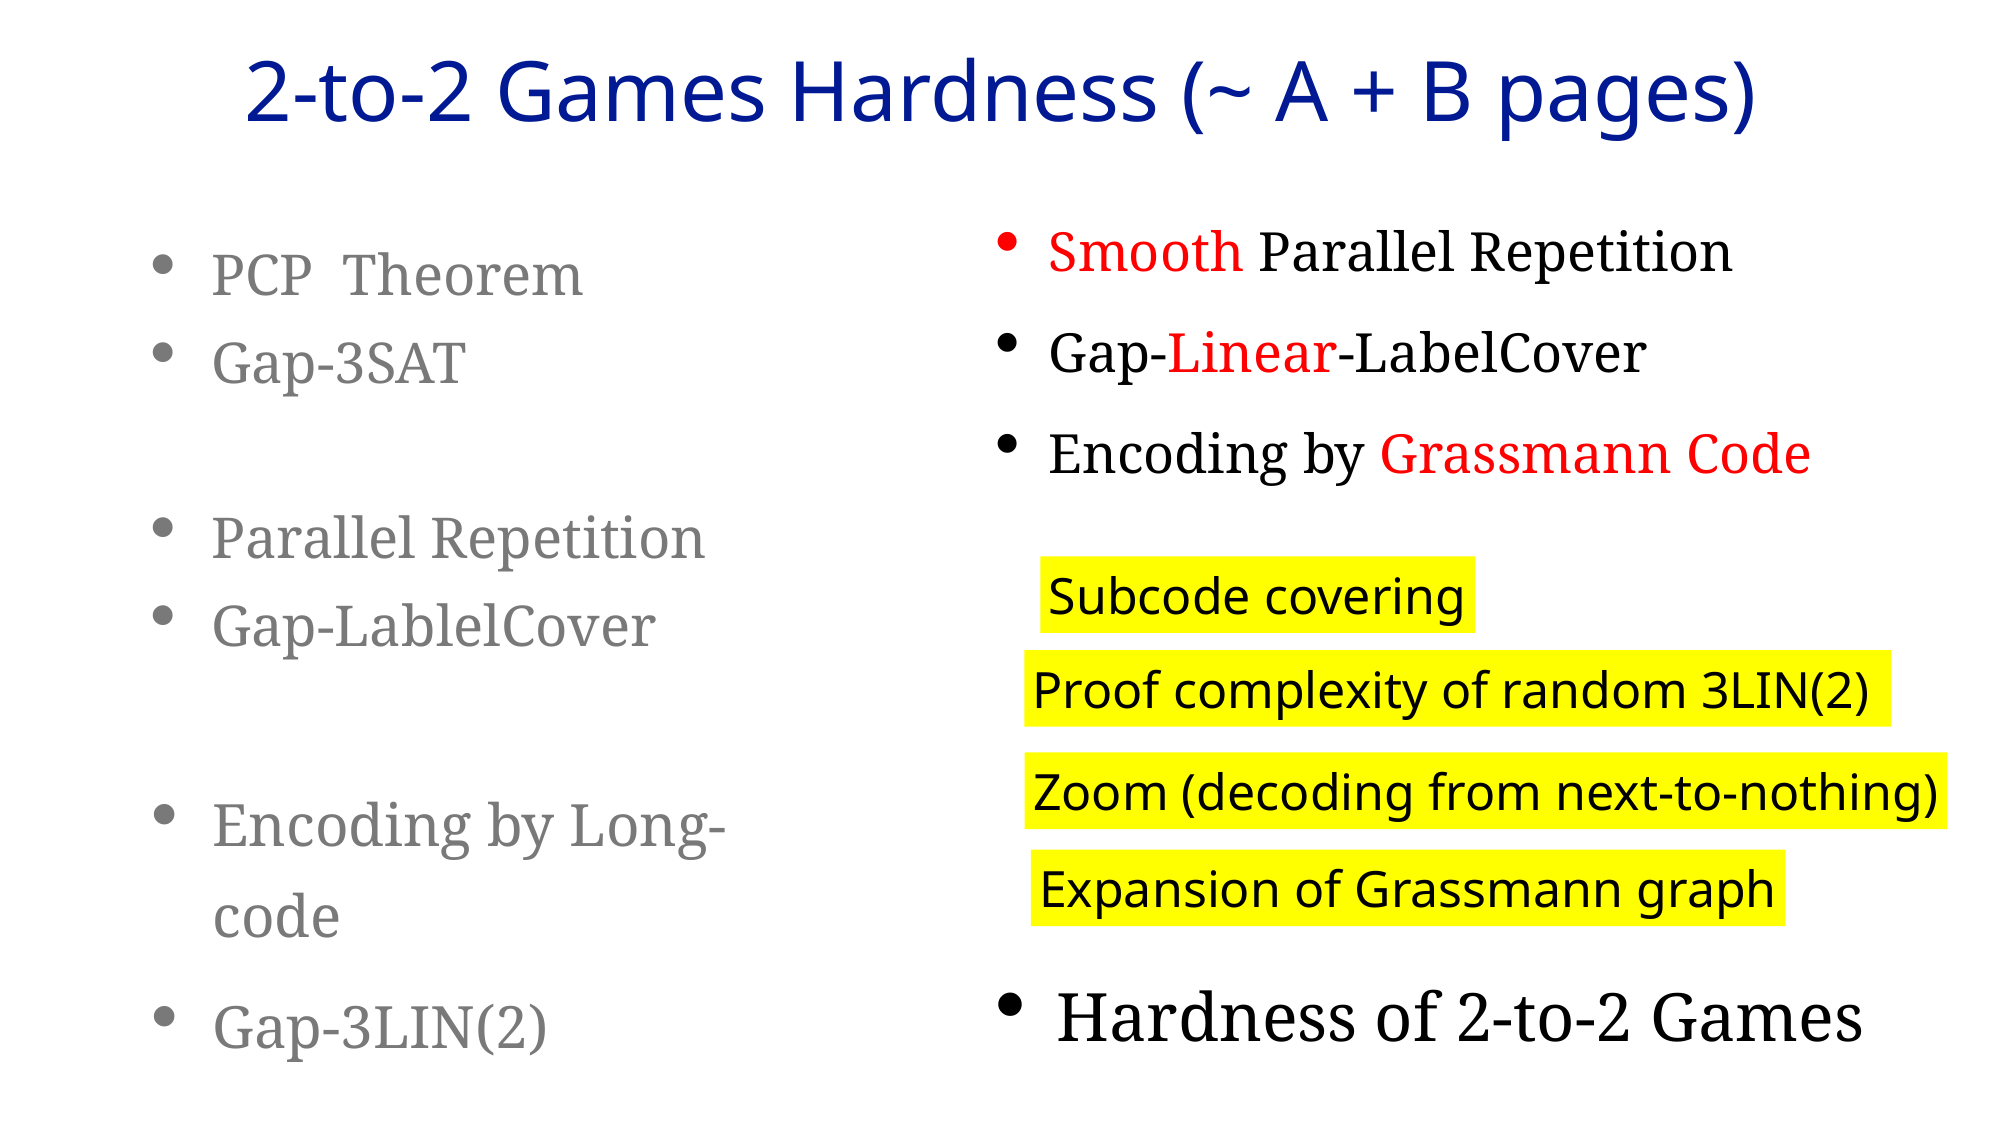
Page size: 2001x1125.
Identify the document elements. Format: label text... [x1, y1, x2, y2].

text_box Subcode covering [1040, 556, 1476, 633]
text_box Hardness of 2-to-2 Games [988, 944, 1939, 1125]
text_box Expansion of Grassmann graph [1030, 849, 1786, 927]
title 2-to-2 Games Hardness (~ A + B pages) [112, 0, 1890, 192]
text_box Smooth Parallel Repetition Gap-Linear-LabelCover Encoding by Grassmann Code [988, 191, 1939, 497]
list PCP Theorem Gap-3SAT Parallel Repetition Gap-LablelCover [142, 211, 860, 938]
text_box Encoding by Long-code Gap-3LIN(2) [144, 760, 861, 1125]
text_box Proof complexity of random 3LIN(2) [1024, 650, 1891, 727]
text_box Zoom (decoding from next-to-nothing) [1024, 752, 1947, 830]
